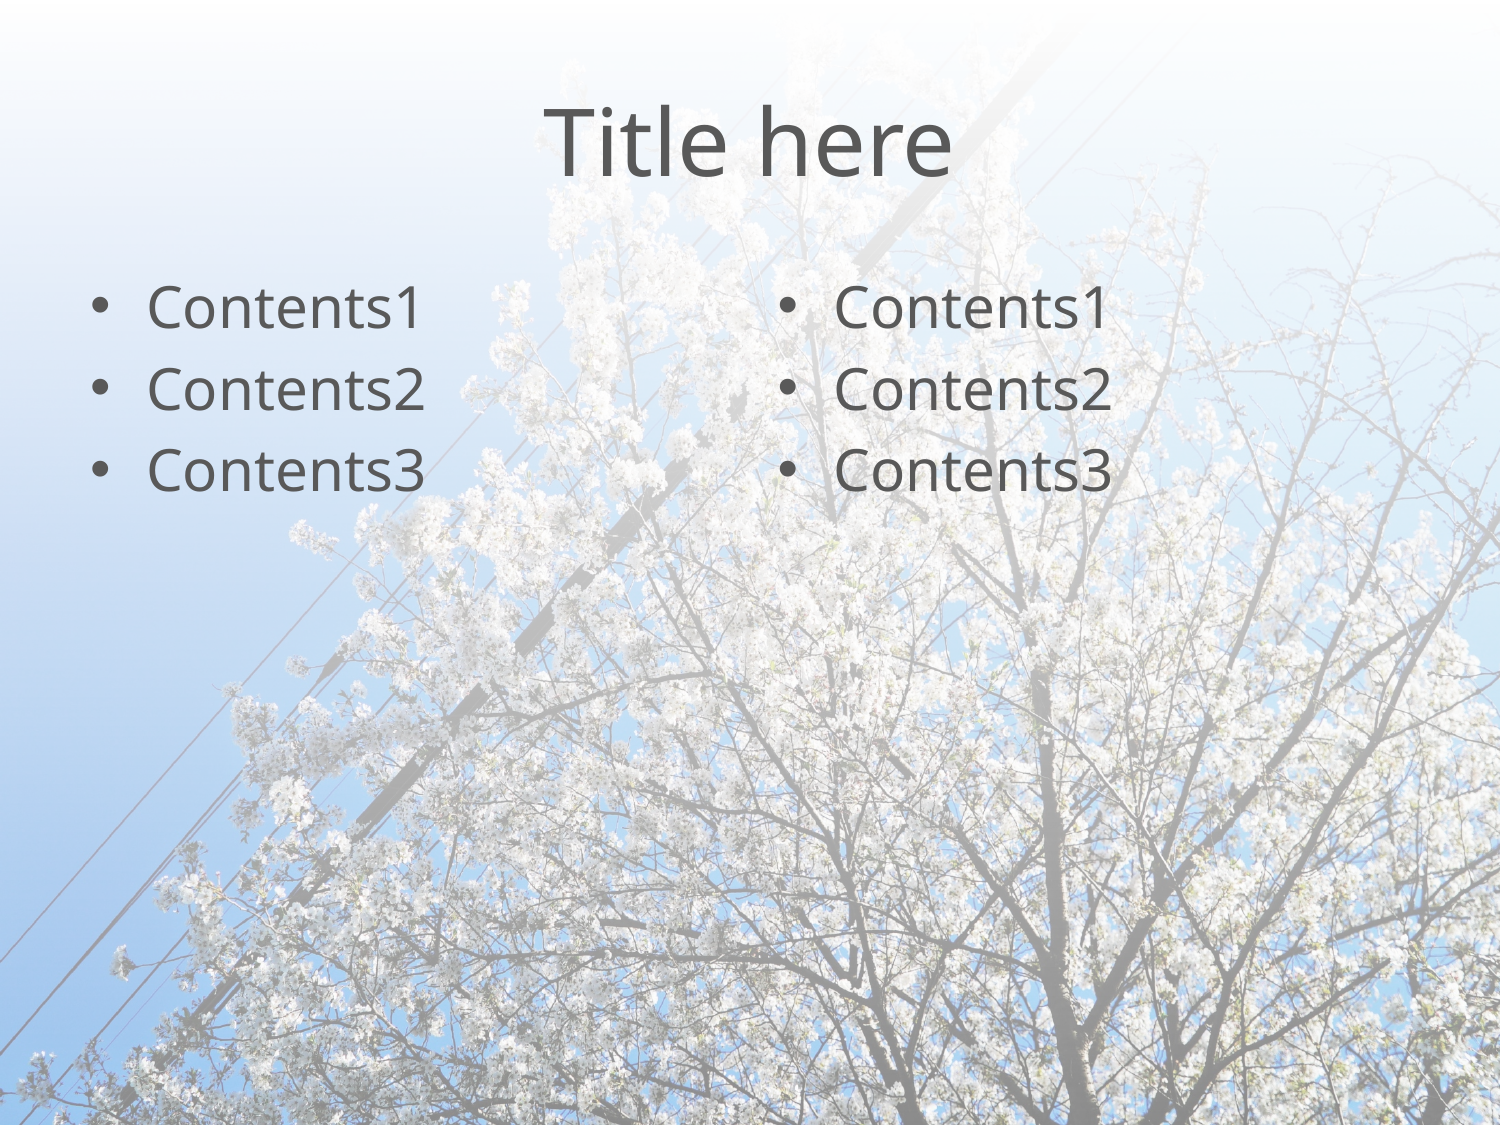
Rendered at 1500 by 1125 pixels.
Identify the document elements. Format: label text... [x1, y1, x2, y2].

title Title here [75, 45, 1425, 233]
list Contents1 Contents2 Contents3 [75, 262, 738, 1005]
text_box [0, 0, 1500, 1125]
list Contents1 Contents2 Contents3 [762, 262, 1425, 1005]
